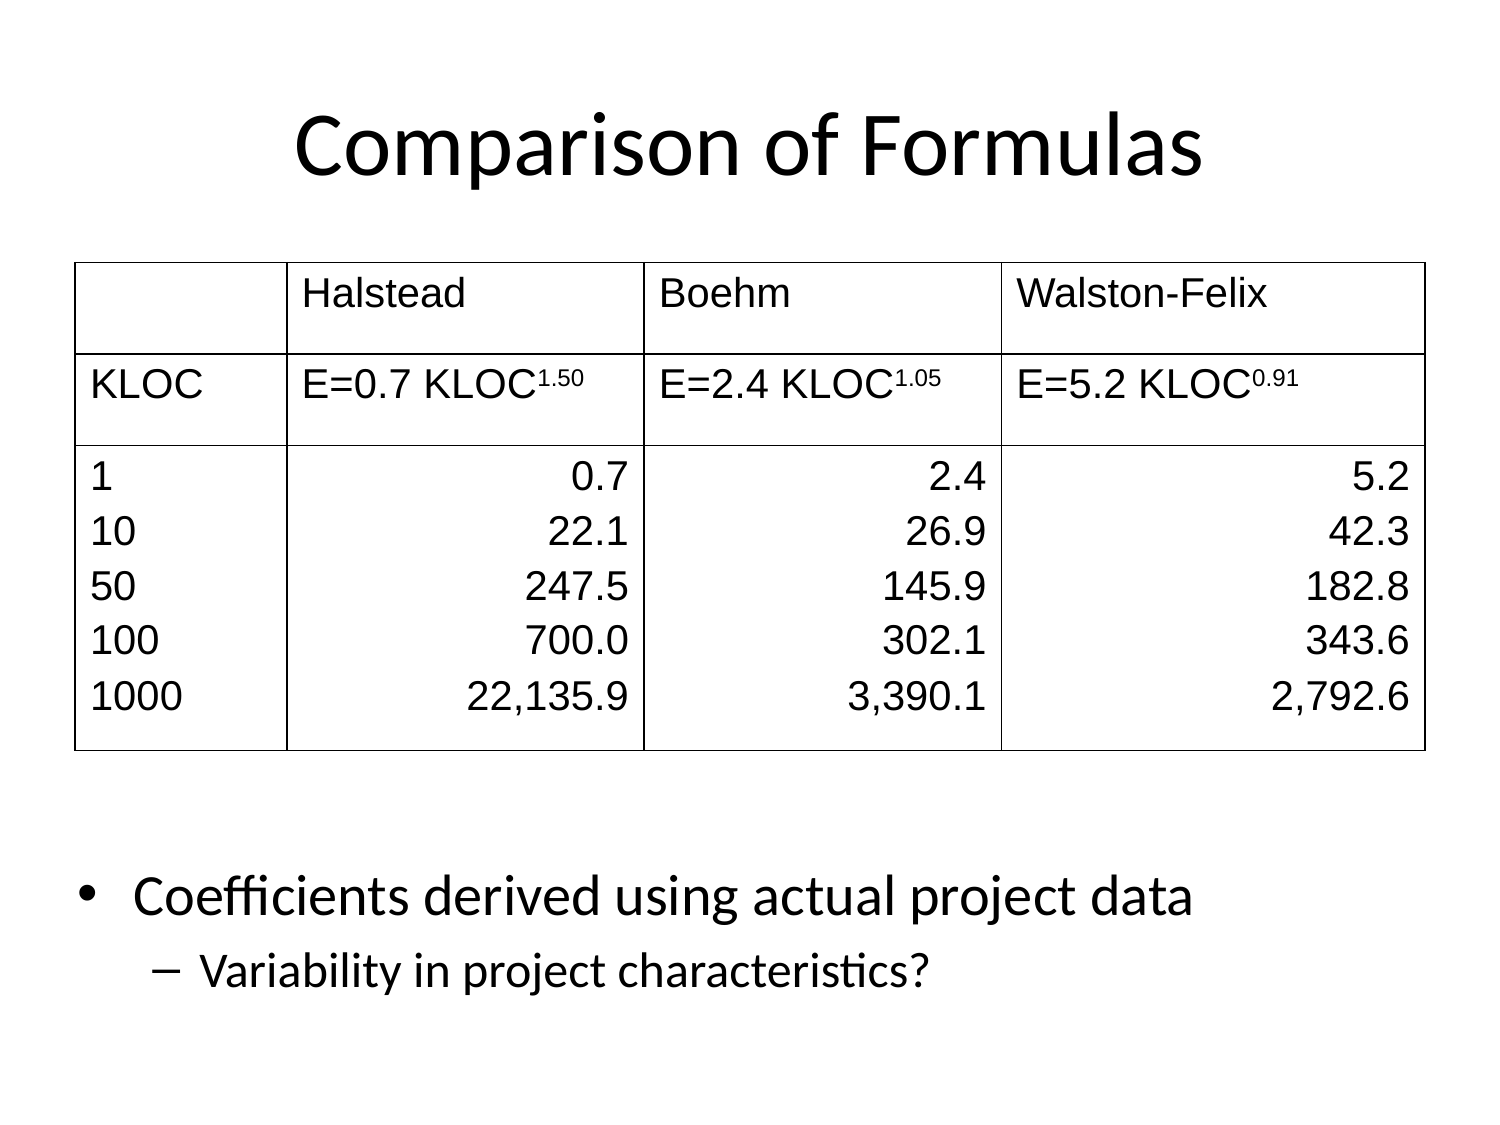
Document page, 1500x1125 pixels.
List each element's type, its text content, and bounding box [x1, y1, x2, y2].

table_header [76, 263, 286, 353]
table_header Walston-Felix [1002, 263, 1424, 353]
table_cell E=2.4 KLOC1.05 [645, 355, 1001, 445]
table_cell 2.4 26.9 145.9 302.1 3,390.1 [645, 446, 1001, 750]
table_cell E=0.7 KLOC1.50 [288, 355, 643, 445]
title Comparison of Formulas [75, 45, 1425, 233]
table_cell E=5.2 KLOC0.91 [1002, 355, 1424, 445]
table_cell 0.7 22.1 247.5 700.0 22,135.9 [288, 446, 643, 750]
list Coefficients derived using actual project data Variability in project characteristics? [62, 849, 1413, 1091]
table_cell 1 10 50 100 1000 [76, 446, 286, 750]
table_cell 5.2 42.3 182.8 343.6 2,792.6 [1002, 446, 1424, 750]
table_cell KLOC [76, 355, 286, 445]
table_header Boehm [645, 263, 1001, 353]
table_header Halstead [288, 263, 643, 353]
